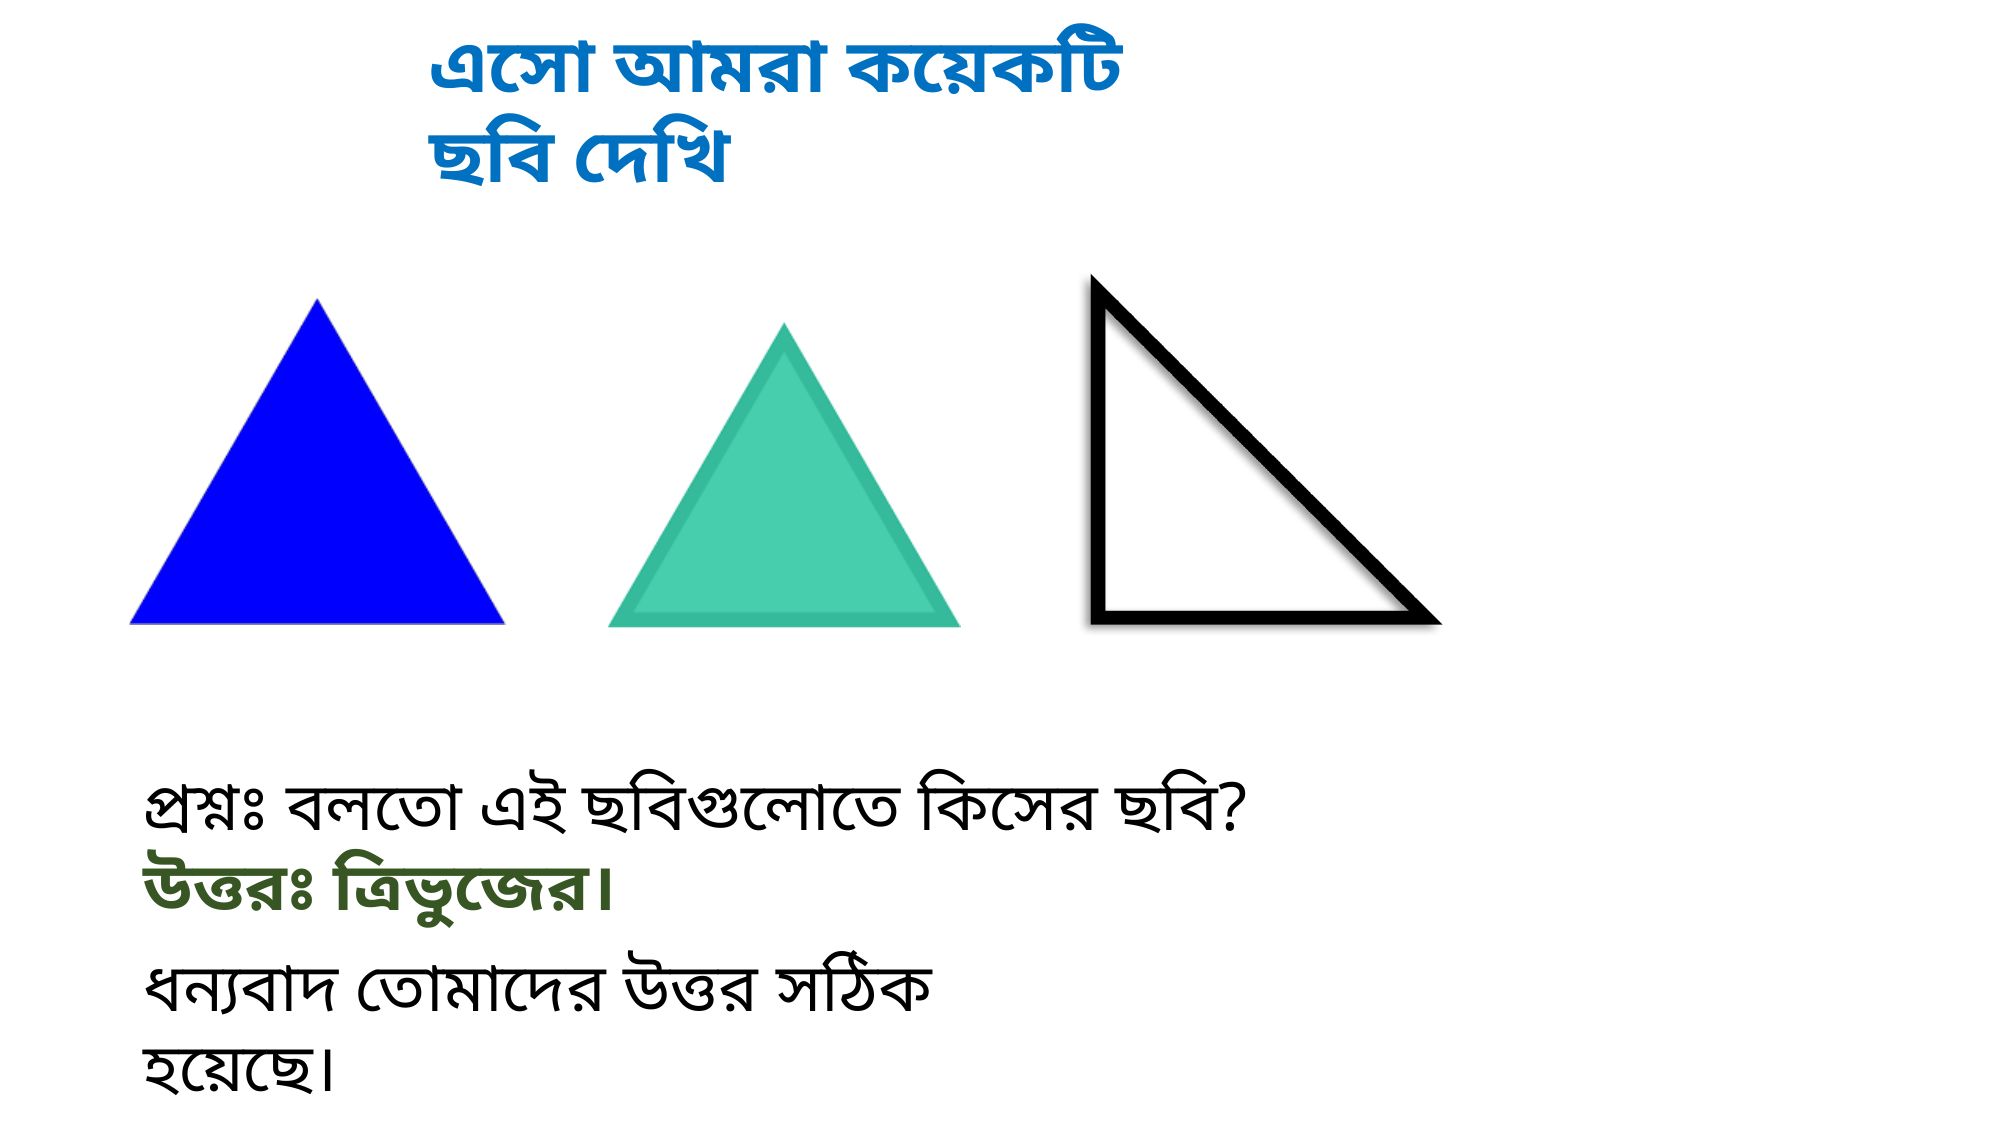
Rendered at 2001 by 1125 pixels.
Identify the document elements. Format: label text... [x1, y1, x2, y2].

picture [1090, 273, 1443, 626]
picture [128, 298, 506, 626]
text_box ধন্যবাদ তোমাদের উত্তর সঠিক হয়েছে। [129, 937, 987, 1113]
picture [608, 299, 961, 651]
text_box এসো আমরা কয়েকটি ছবি দেখি [414, 10, 1234, 206]
text_box প্রশ্নঃ বলতো এই ছবিগুলোতে কিসের ছবি? উত্তরঃ ত্রিভুজের। [128, 756, 1649, 931]
